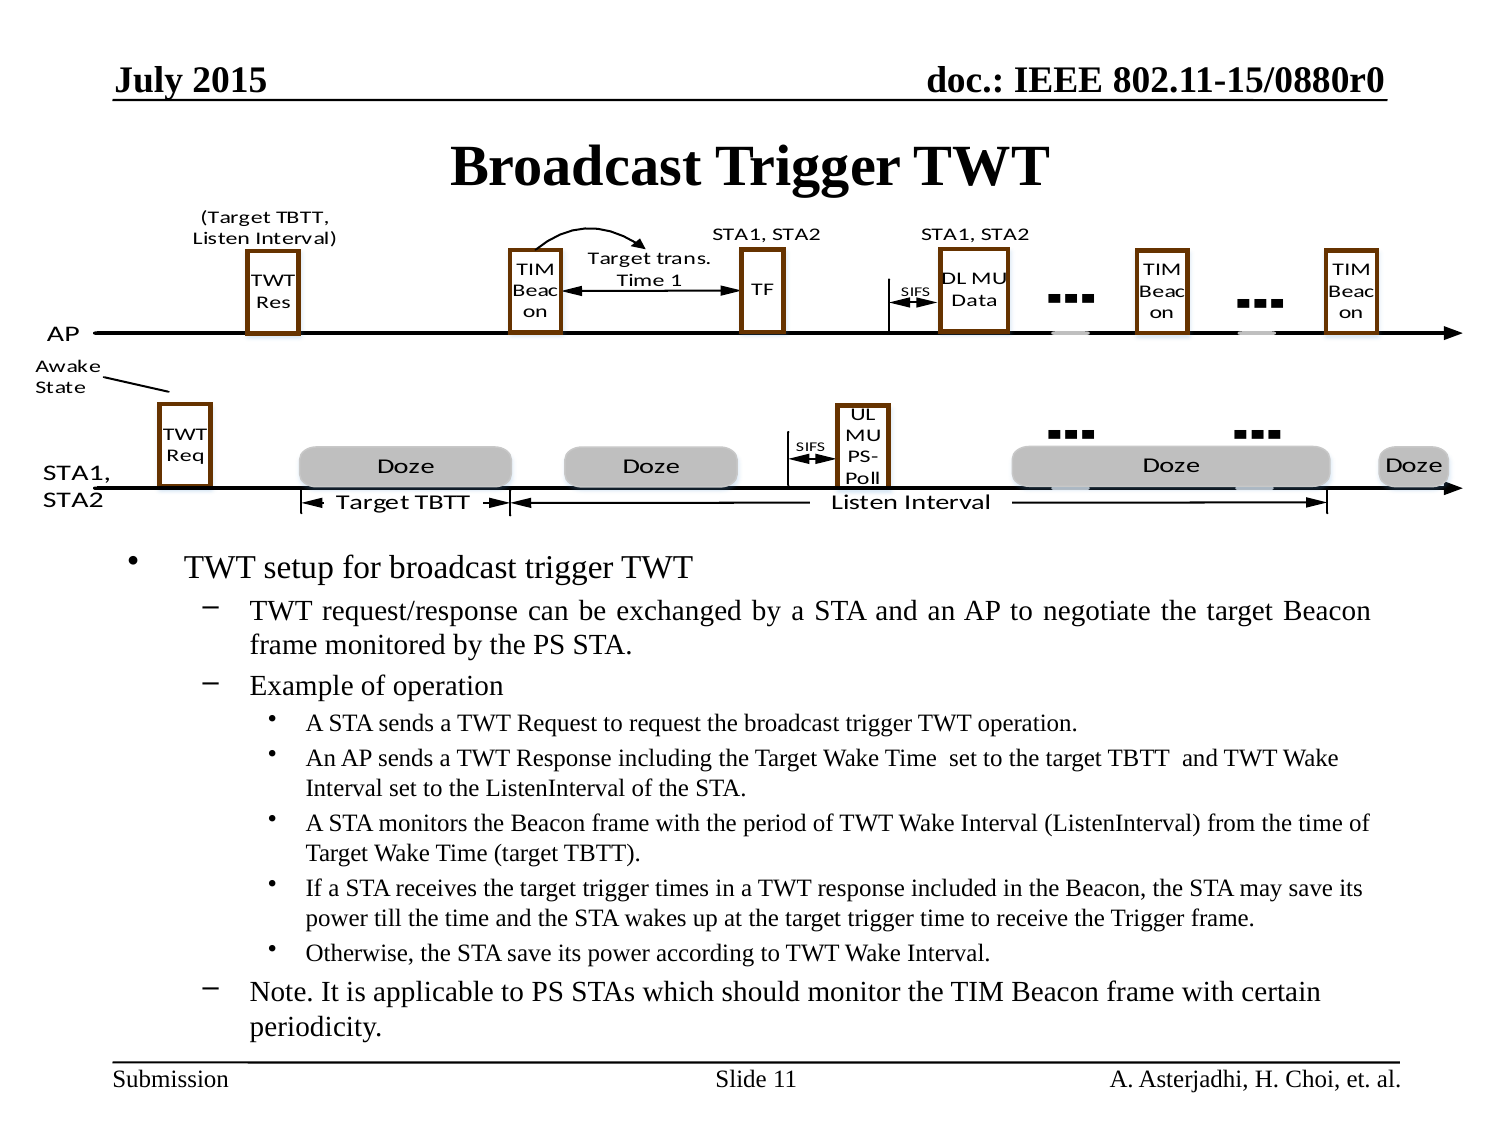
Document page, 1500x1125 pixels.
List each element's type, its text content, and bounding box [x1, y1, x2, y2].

footer A. Asterjadhi, H. Choi, et. al. [1099, 1061, 1402, 1093]
title Broadcast Trigger TWT [112, 112, 1388, 198]
slide_number Slide 11 [712, 1061, 800, 1093]
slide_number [114, 54, 270, 101]
picture [20, 199, 1463, 526]
list TWT setup for broadcast trigger TWT TWT request/response can be exchanged by a STA and an AP to negotiate the target Beacon frame monitored by the PS STA. Example of operation A STA sends a TWT Request to request the broadcast trigger TWT operation. An AP sends a TWT Response including the Target Wake Time set to the target TBTT and TWT Wake Interval set to the ListenInterval of the STA. A STA monitors the Beacon frame with the period of TWT Wake Interval (ListenInterval) from the time of Target Wake Time (target TBTT). If a STA receives the target trigger times in a TWT response included in the Beacon, the STA may save its power till the time and the STA wakes up at the target trigger time to receive the Trigger frame. Otherwise, the STA save its power according to TWT Wake Interval. Note. It is applicable to PS STAs which should monitor the TIM Beacon frame with certain periodicity. [112, 537, 1388, 1026]
